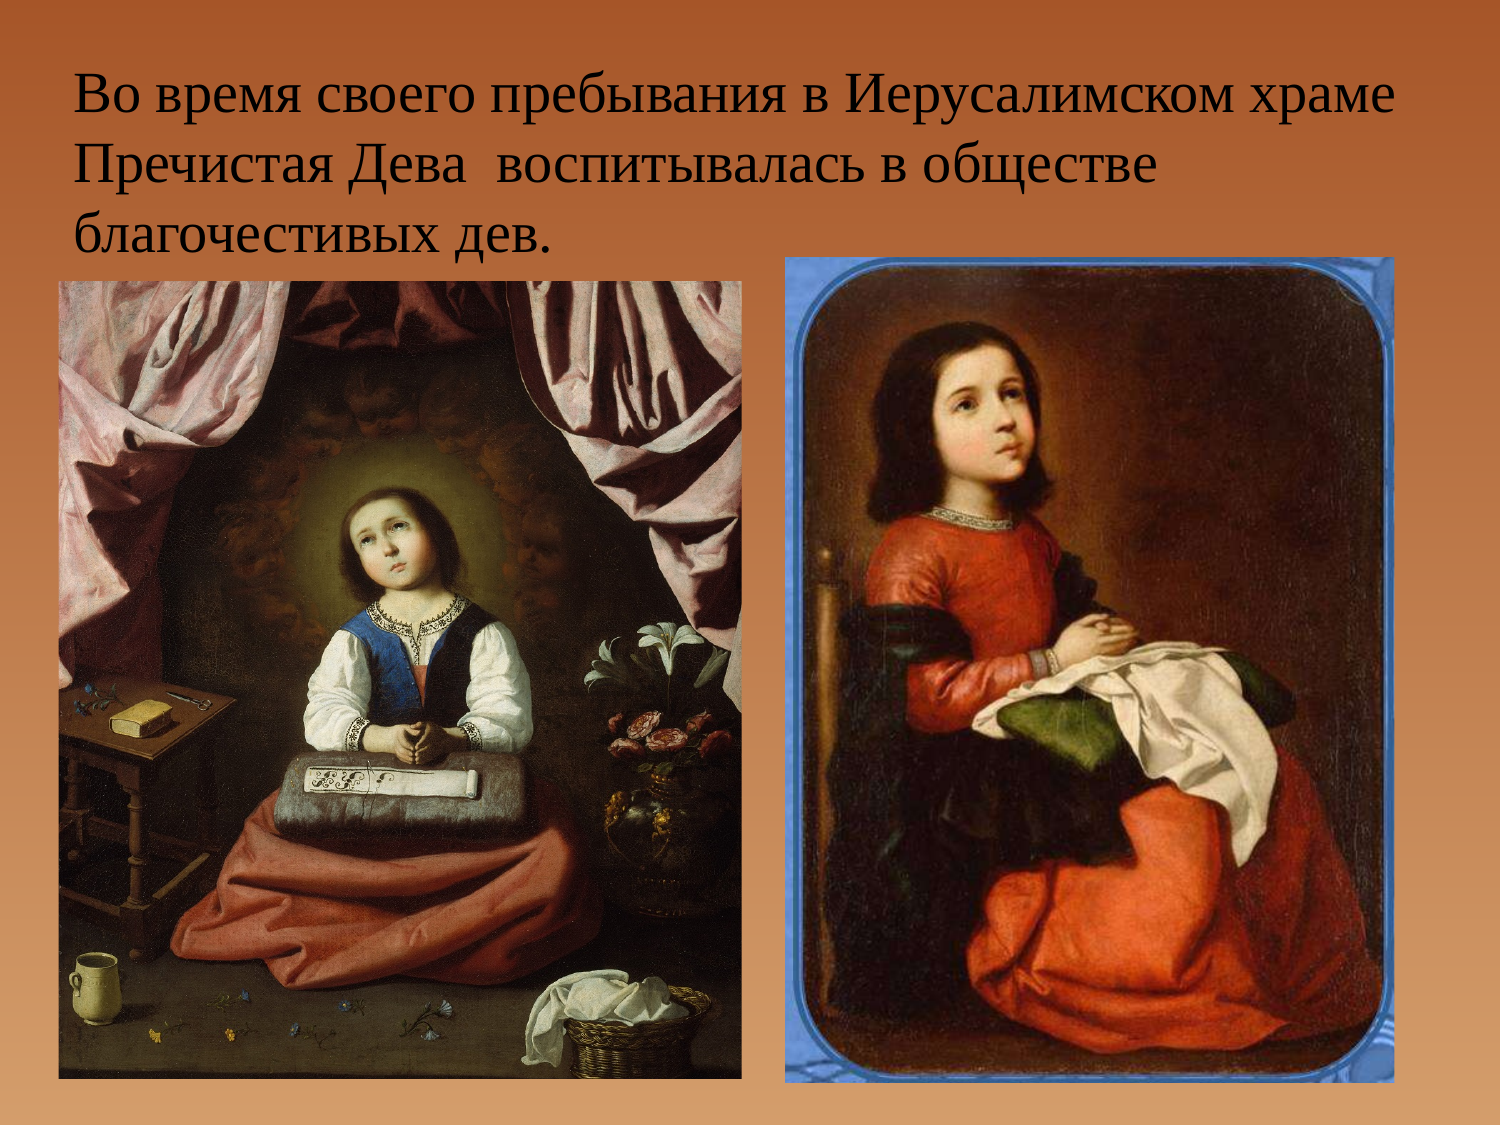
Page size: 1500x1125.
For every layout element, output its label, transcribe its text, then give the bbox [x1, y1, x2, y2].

picture [784, 257, 1395, 1083]
picture [58, 280, 742, 1079]
text_box Во время своего пребывания в Иерусалимском храме Пречистая Дева воспитывалась в обществе благочестивых дев. [58, 46, 1465, 272]
